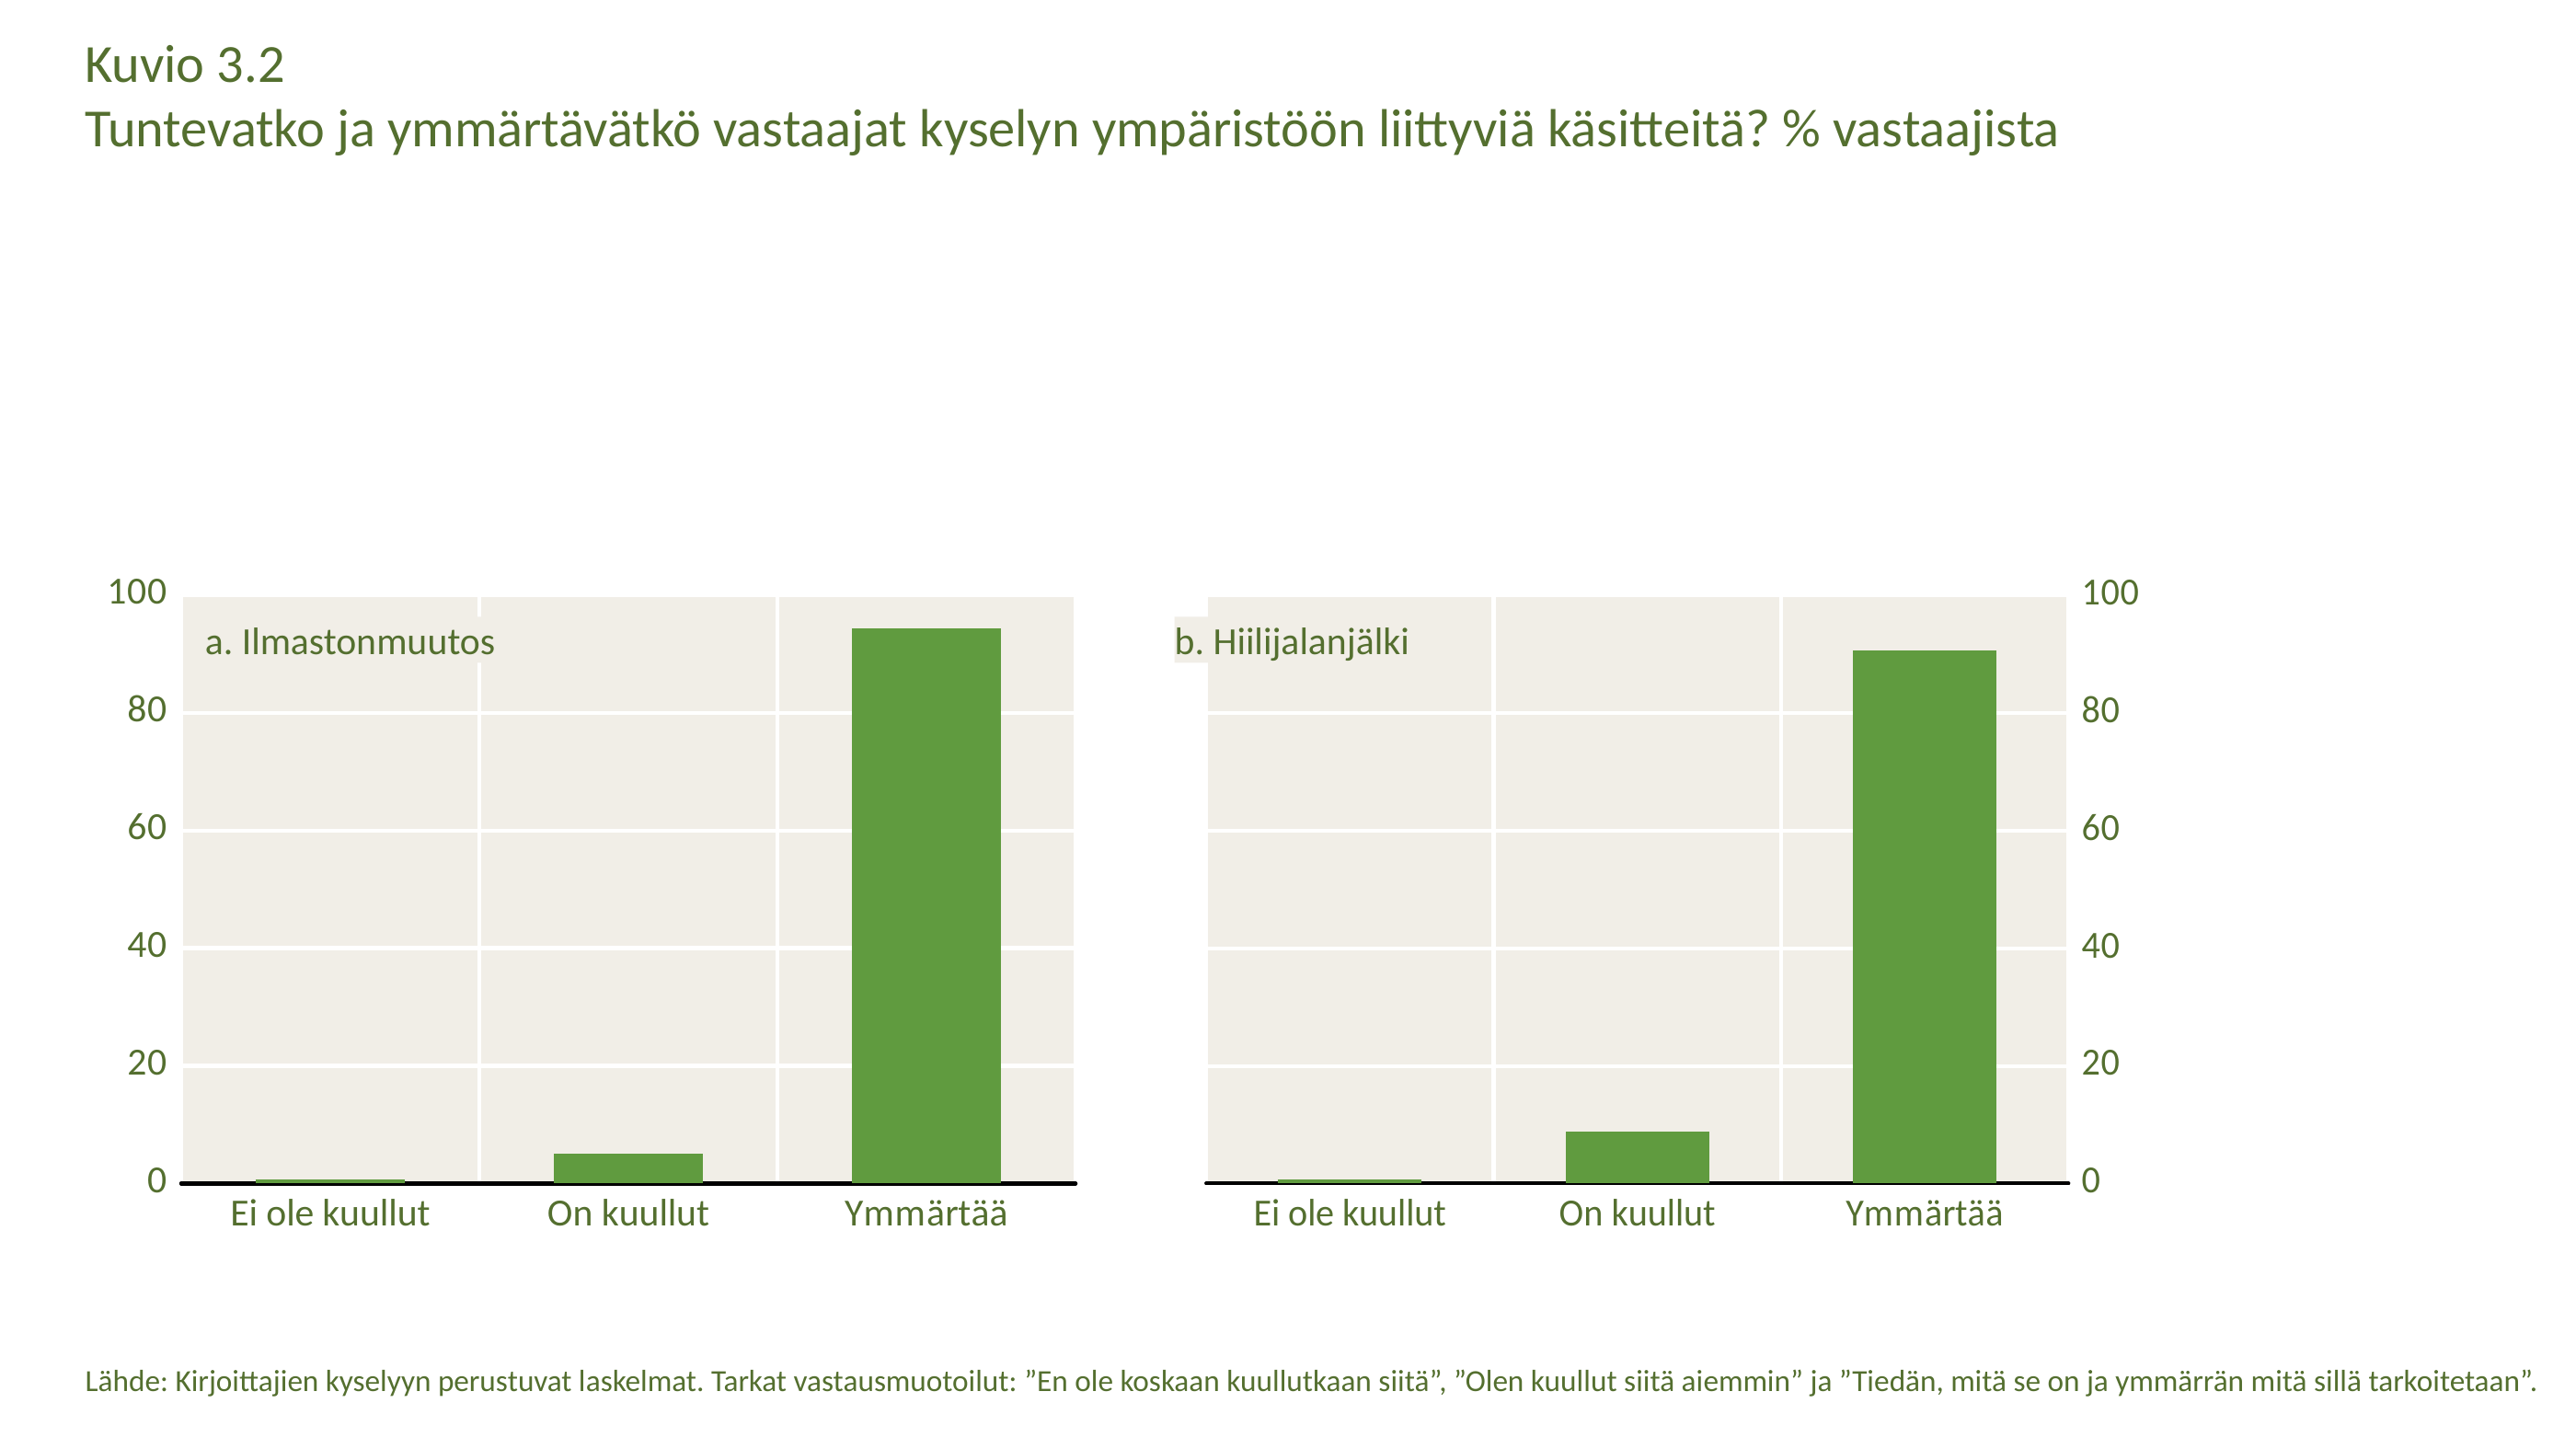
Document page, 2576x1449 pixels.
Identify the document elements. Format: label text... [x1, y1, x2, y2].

chart [75, 562, 2141, 1259]
text_box Kuvio 3.2 Tuntevatko ja ymmärtävätkö vastaajat kyselyn ympäristöön liittyviä käsitteitä? % vastaajista [85, 29, 2576, 158]
text_box Lähde: Kirjoittajien kyselyyn perustuvat laskelmat. Tarkat vastausmuotoilut: ”En ole koskaan kuullutkaan siitä”, ”Olen kuullut siitä aiemmin” ja ”Tiedän, mitä se on ja ymmärrän mitä sillä tarkoitetaan”. [85, 1361, 2576, 1398]
